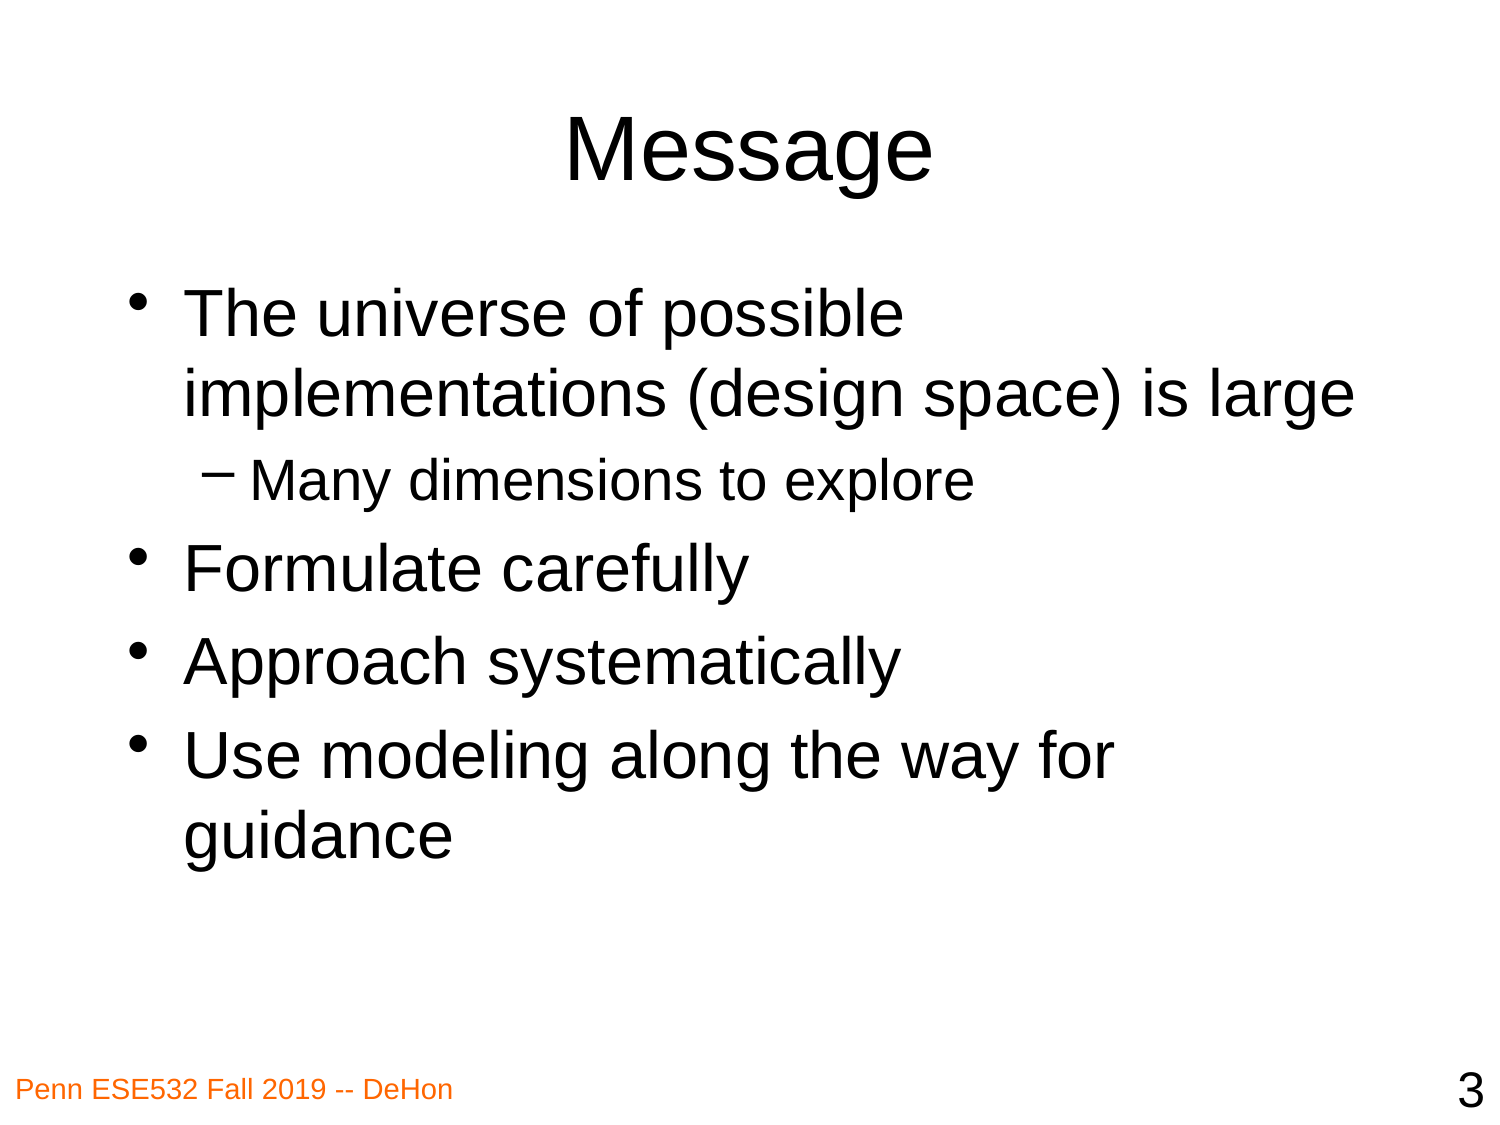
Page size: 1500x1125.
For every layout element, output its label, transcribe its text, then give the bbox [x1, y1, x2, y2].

slide_number 3 [1187, 1049, 1500, 1125]
list The universe of possible implementations (design space) is large Many dimensions to explore Formulate carefully Approach systematically Use modeling along the way for guidance [112, 262, 1388, 1026]
title Message [112, 49, 1388, 238]
slide_number Penn ESE532 Fall 2019 -- DeHon [0, 1062, 576, 1125]
